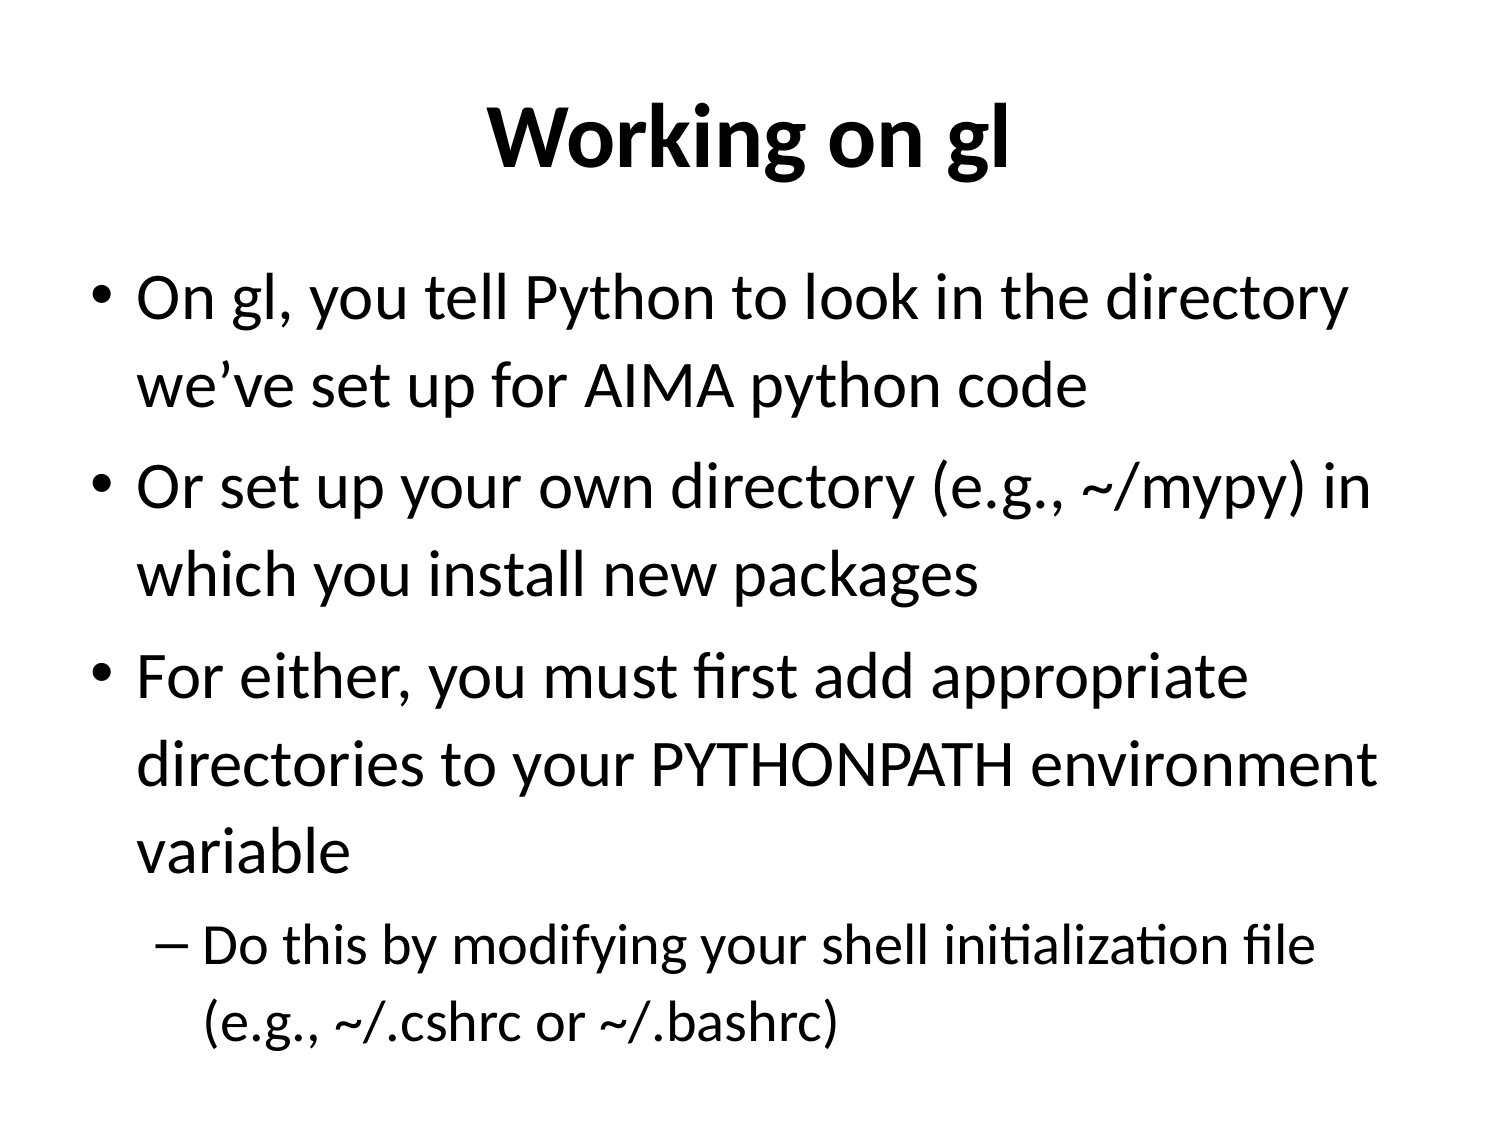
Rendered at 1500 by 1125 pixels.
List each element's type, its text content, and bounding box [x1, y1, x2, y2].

title Working on gl [75, 50, 1425, 213]
list On gl, you tell Python to look in the directory we’ve set up for AIMA python code Or set up your own directory (e.g., ~/mypy) in which you install new packages For either, you must first add appropriate directories to your PYTHONPATH environment variable Do this by modifying your shell initialization file (e.g., ~/.cshrc or ~/.bashrc) [75, 237, 1425, 1100]
